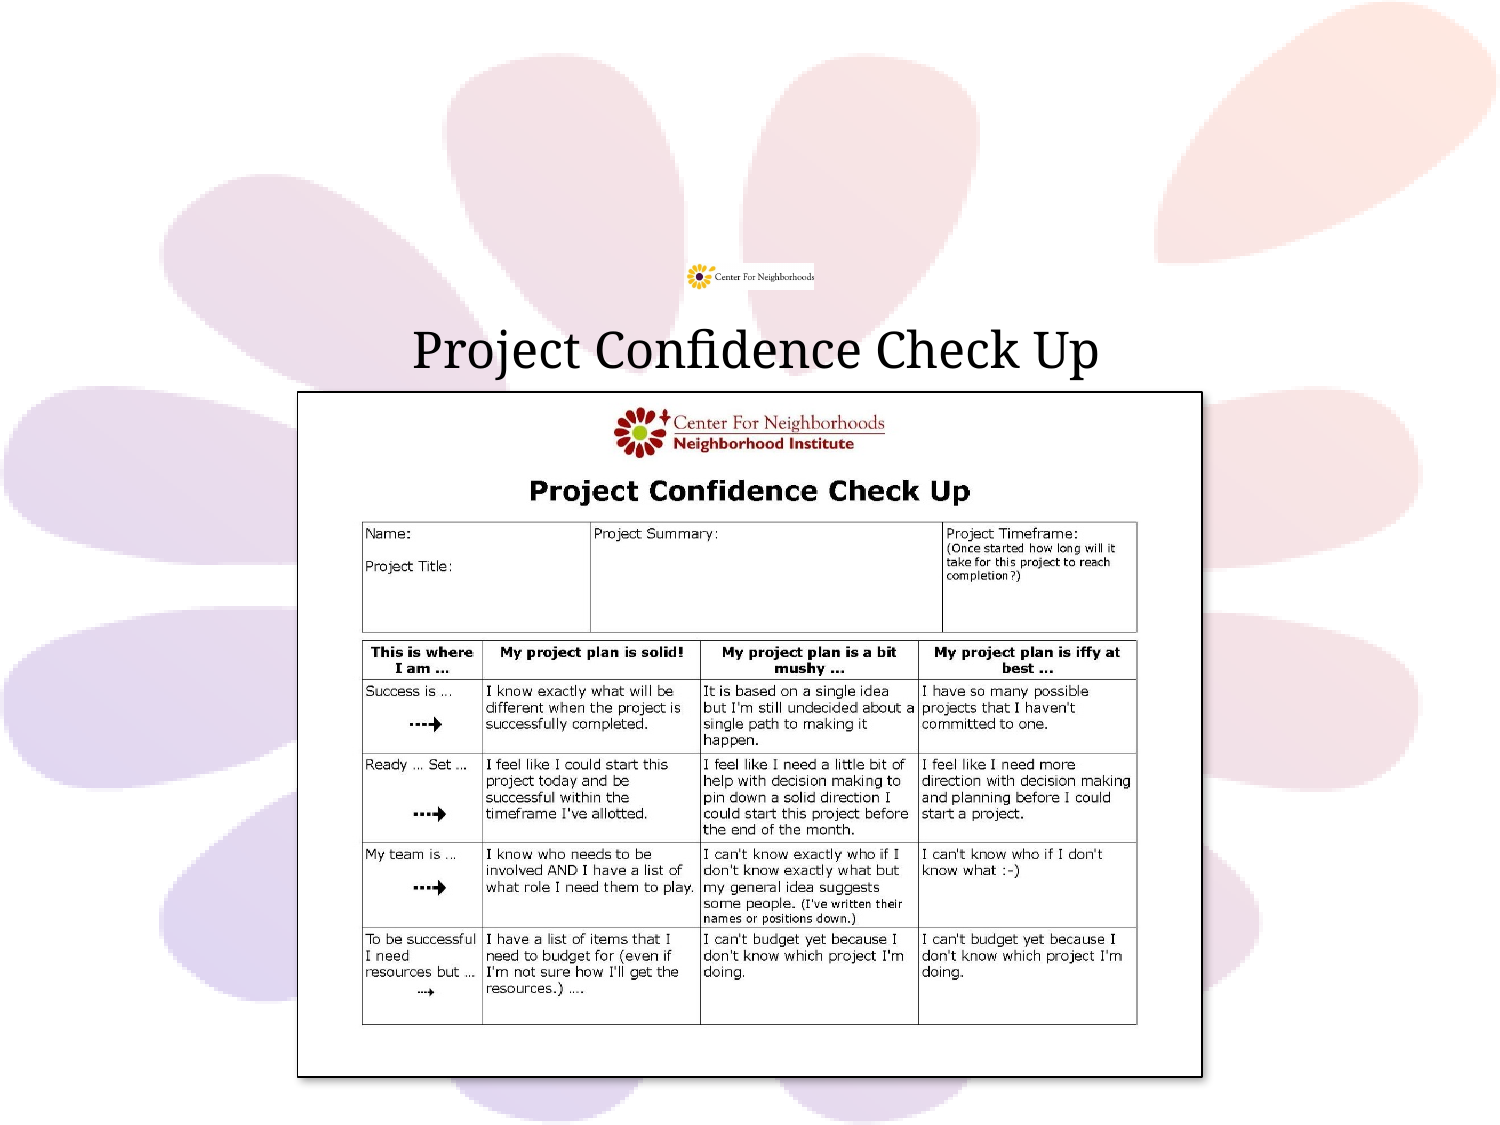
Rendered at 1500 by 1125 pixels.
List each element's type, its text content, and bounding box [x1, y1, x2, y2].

picture [686, 263, 814, 290]
title Project Confidence Check Up [386, 291, 1114, 390]
picture [298, 392, 1202, 1077]
